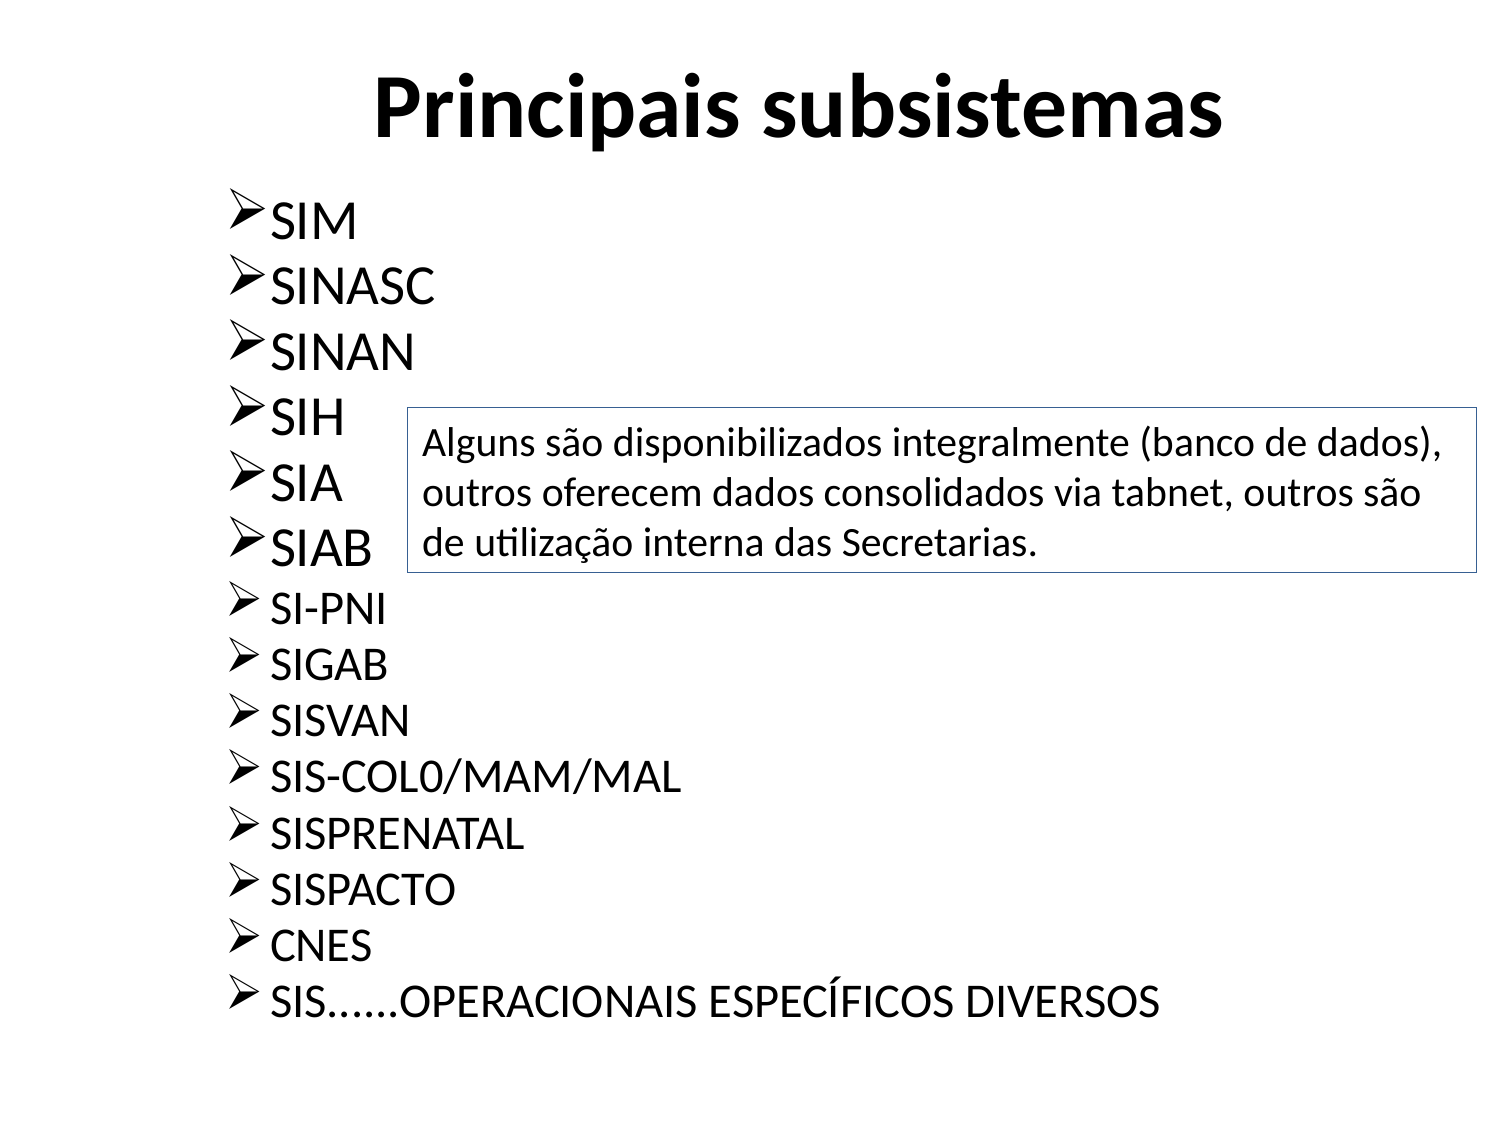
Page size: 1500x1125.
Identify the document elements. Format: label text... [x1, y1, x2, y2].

text_box Alguns são disponibilizados integralmente (banco de dados), outros oferecem dados consolidados via tabnet, outros são de utilização interna das Secretarias. [407, 407, 1477, 573]
list SIM SINASC SINAN SIH SIA SIAB SI-PNI SIGAB SISVAN SIS-COL0/MAM/MAL SISPRENATAL SISPACTO CNES SIS......OPERACIONAIS ESPECÍFICOS DIVERSOS [200, 188, 1471, 1036]
title Principais subsistemas [210, 6, 1388, 188]
